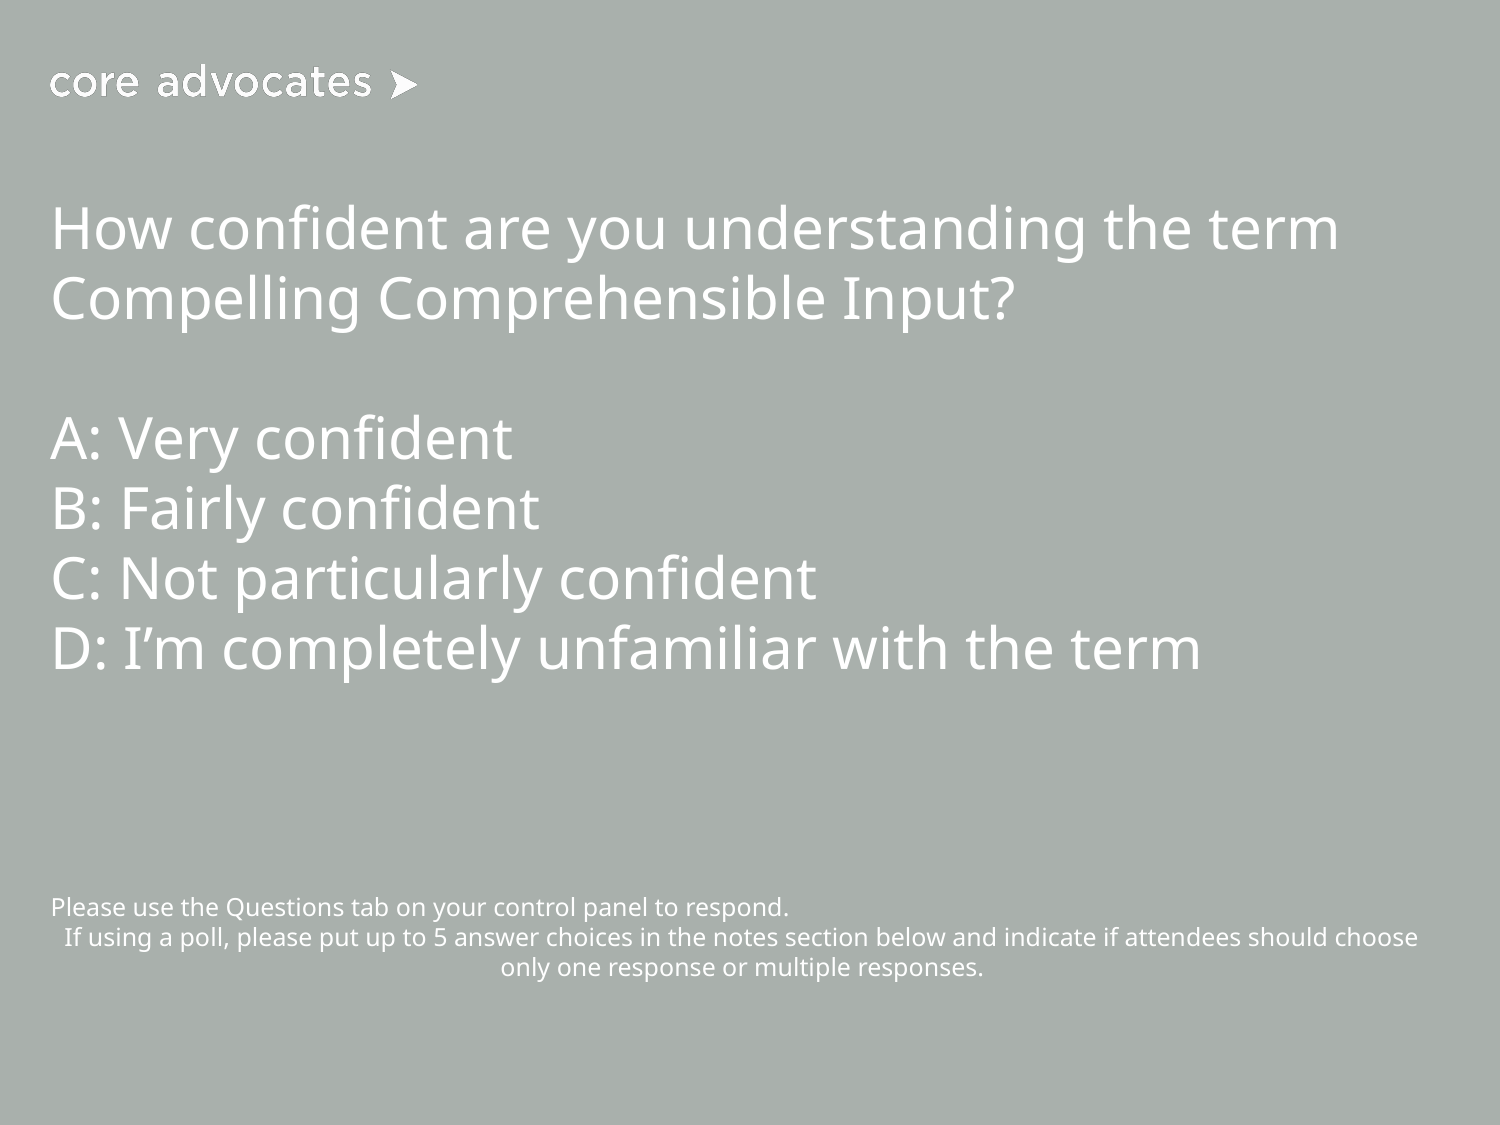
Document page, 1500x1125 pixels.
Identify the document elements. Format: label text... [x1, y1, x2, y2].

picture [50, 64, 417, 99]
title How confident are you understanding the term Compelling Comprehensible Input? A: Very confident B: Fairly confident C: Not particularly confident D: I’m completely unfamiliar with the term Please use the Questions tab on your control panel to respond. If using a poll, please put up to 5 answer choices in the notes section below and indicate if attendees should choose only one response or multiple responses. [35, 424, 1450, 749]
